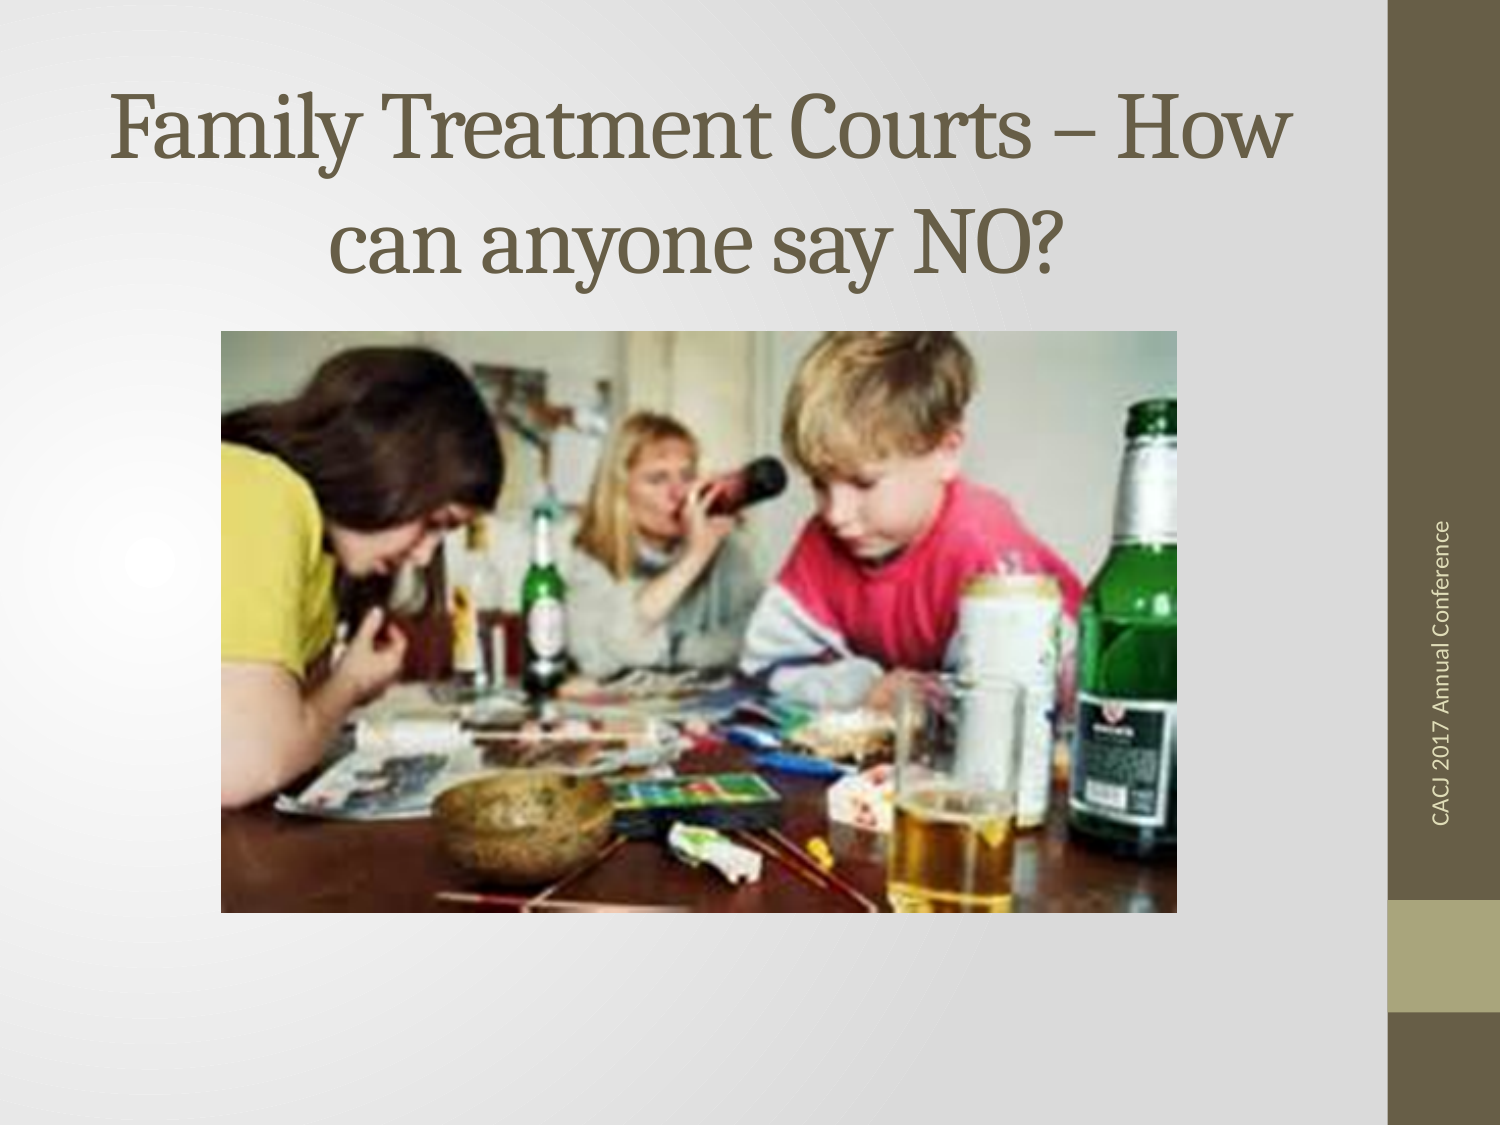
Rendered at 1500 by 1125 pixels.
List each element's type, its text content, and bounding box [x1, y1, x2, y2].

picture [220, 331, 1178, 914]
title Family Treatment Courts – How can anyone say NO? [75, 83, 1325, 271]
footer CACJ 2017 Annual Conference [1408, 500, 1469, 889]
